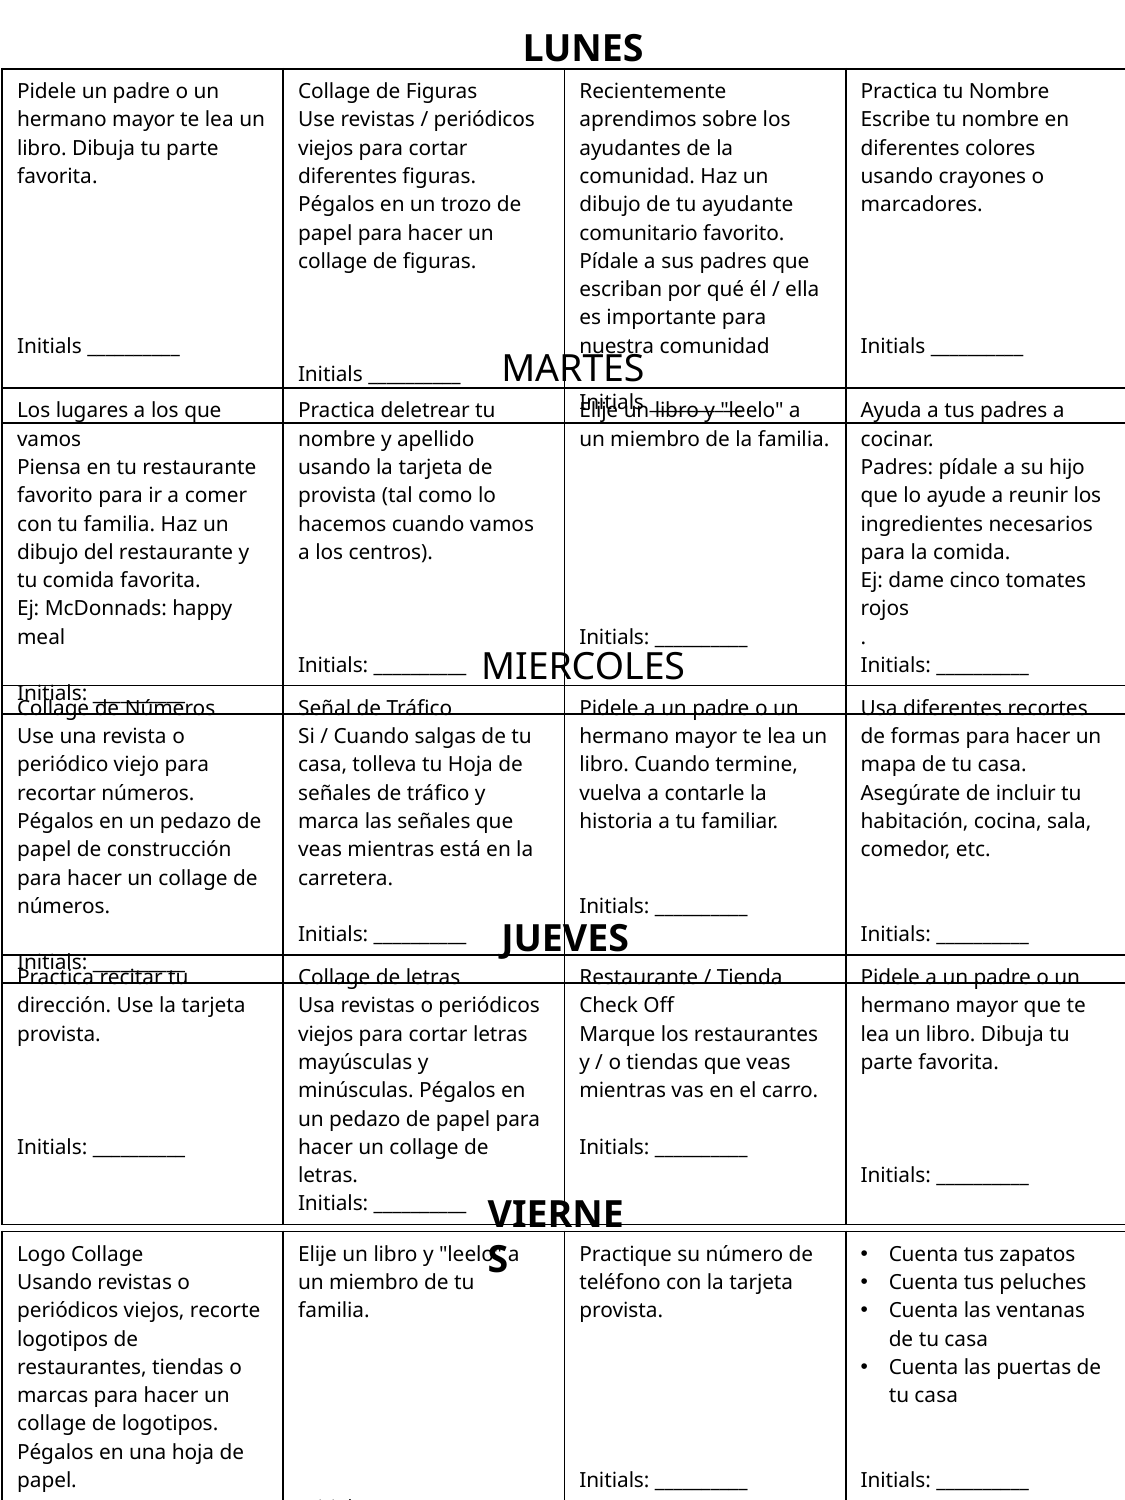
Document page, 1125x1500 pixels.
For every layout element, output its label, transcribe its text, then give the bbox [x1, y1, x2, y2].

table_header Practique su número de teléfono con la tarjeta provista. Initials: __________ [565, 1232, 845, 1500]
table_header Usa diferentes recortes de formas para hacer un mapa de tu casa. Asegúrate de incluir tu habitación, cocina, sala, comedor, etc. Initials: __________ [847, 686, 1125, 954]
table_header Pidele un padre o un hermano mayor te lea un libro. Dibuja tu parte favorita. Initials __________ [3, 70, 282, 387]
table_header Practica tu Nombre Escribe tu nombre en diferentes colores usando crayones o marcadores. Initials __________ [847, 70, 1125, 387]
table_header Recientemente aprendimos sobre los ayudantes de la comunidad. Haz un dibujo de tu ayudante comunitario favorito. Pídale a sus padres que escriban por qué él / ella es importante para nuestra comunidad Initials __________ [565, 70, 845, 387]
table_header Elije un libro y "leelo" a un miembro de tu familia. Initials: __________ [284, 1232, 564, 1500]
table_header Pidele a un padre o un hermano mayor te lea un libro. Cuando termine, vuelva a contarle la historia a tu familiar. Initials: __________ [565, 686, 845, 954]
text_box VIERNES [472, 1182, 656, 1287]
text_box MARTES [486, 336, 670, 397]
table_header Practica deletrear tu nombre y apellido usando la tarjeta de provista (tal como lo hacemos cuando vamos a los centros). Initials: __________ [284, 389, 564, 685]
table_header Collage de Figuras Use revistas / periódicos viejos para cortar diferentes figuras. Pégalos en un trozo de papel para hacer un collage de figuras. Initials __________ [284, 70, 564, 387]
table_header Ayuda a tus padres a cocinar. Padres: pídale a su hijo que lo ayude a reunir los ingredientes necesarios para la comida. Ej: dame cinco tomates rojos . Initials: __________ [847, 389, 1125, 685]
text_box JUEVES [486, 906, 670, 967]
table_header Collage de letras Usa revistas o periódicos viejos para cortar letras mayúsculas y minúsculas. Pégalos en un pedazo de papel para hacer un collage de letras. Initials: __________ [284, 956, 564, 1224]
table_header Logo Collage Usando revistas o periódicos viejos, recorte logotipos de restaurantes, tiendas o marcas para hacer un collage de logotipos. Pégalos en una hoja de papel. Initials: __________ [3, 1232, 282, 1500]
table_header Practica recitar tu dirección. Use la tarjeta provista. Initials: __________ [3, 956, 282, 1224]
table_header Pidele a un padre o un hermano mayor que te lea un libro. Dibuja tu parte favorita. Initials: __________ [847, 956, 1125, 1224]
table_header Los lugares a los que vamos Piensa en tu restaurante favorito para ir a comer con tu familia. Haz un dibujo del restaurante y tu comida favorita. Ej: McDonnads: happy meal Initials: __________ [3, 389, 282, 685]
text_box LUNES [507, 16, 691, 76]
table_header Restaurante / Tienda Check Off Marque los restaurantes y / o tiendas que veas mientras vas en el carro. Initials: __________ [565, 956, 845, 1224]
table_header Elije un libro y "leelo" a un miembro de la familia. Initials: __________ [565, 389, 845, 685]
table_header Cuenta tus zapatos Cuenta tus peluches Cuenta las ventanas de tu casa Cuenta las puertas de tu casa Initials: __________ [847, 1232, 1125, 1500]
table_header Collage de Números Use una revista o periódico viejo para recortar números. Pégalos en un pedazo de papel de construcción para hacer un collage de números. Initials: __________ [3, 686, 282, 954]
table_header Señal de Tráfico Si / Cuando salgas de tu casa, tolleva tu Hoja de señales de tráfico y marca las señales que veas mientras está en la carretera. Initials: __________ [284, 686, 564, 954]
text_box MIERCOLES [466, 634, 702, 695]
